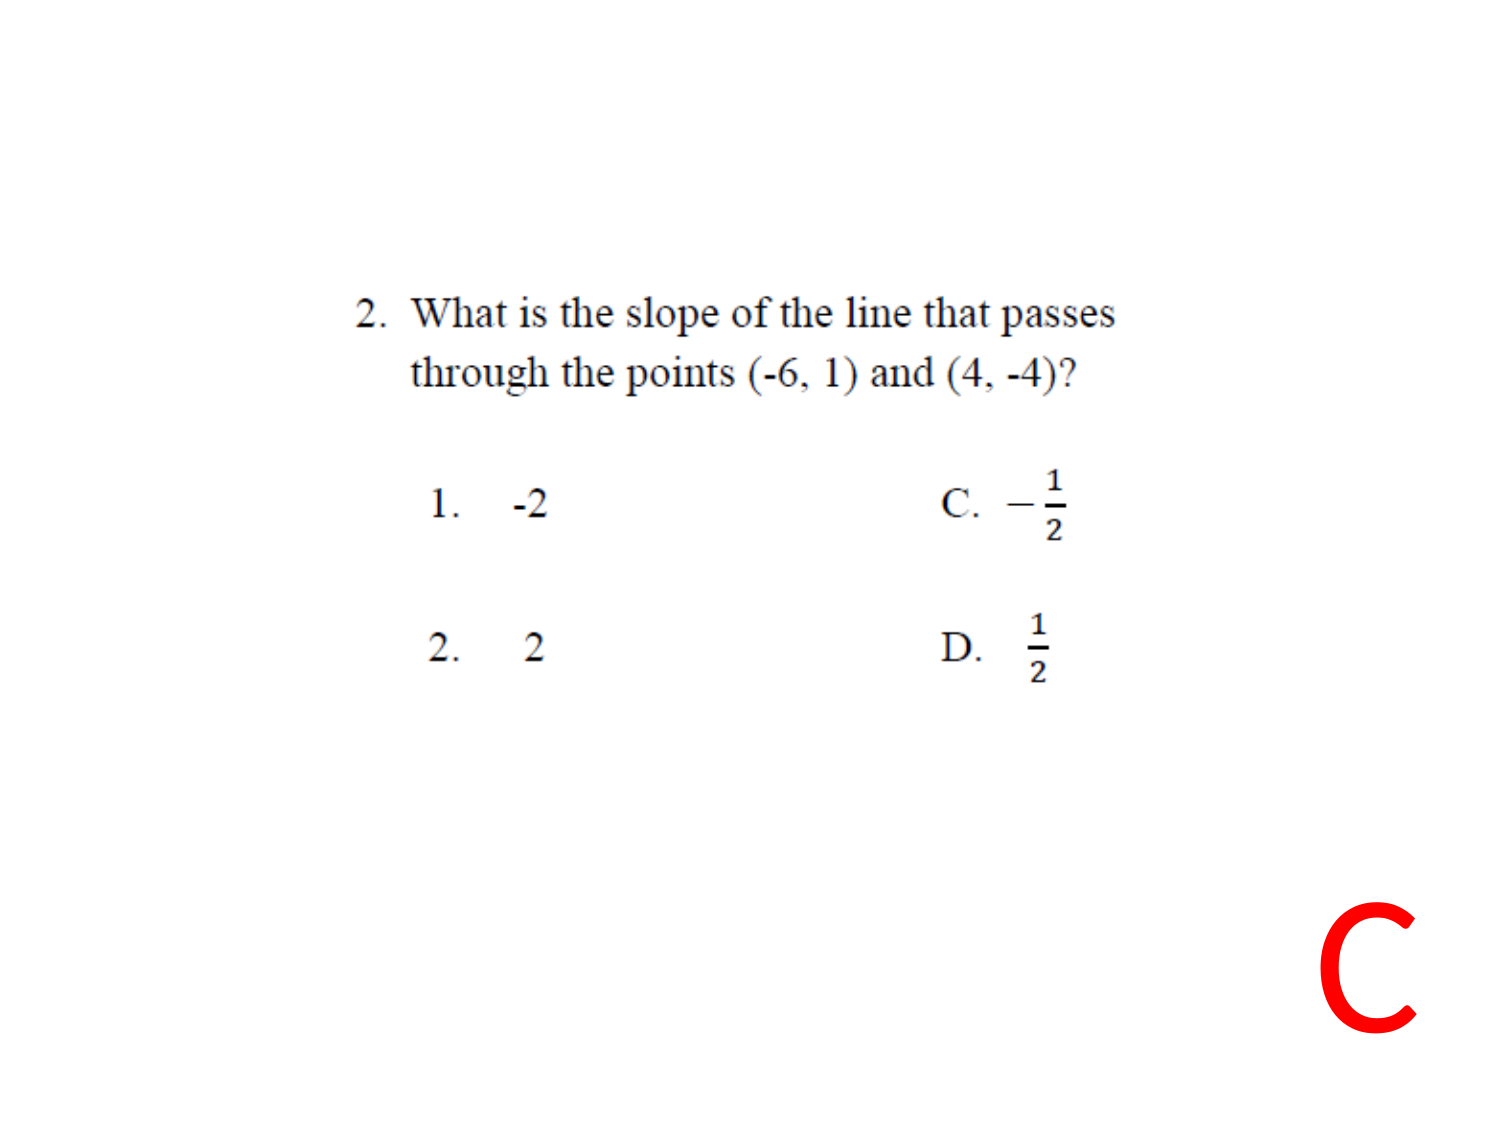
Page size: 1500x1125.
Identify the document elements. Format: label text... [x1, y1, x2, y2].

picture [299, 245, 1172, 721]
text_box C [1299, 824, 1425, 1080]
